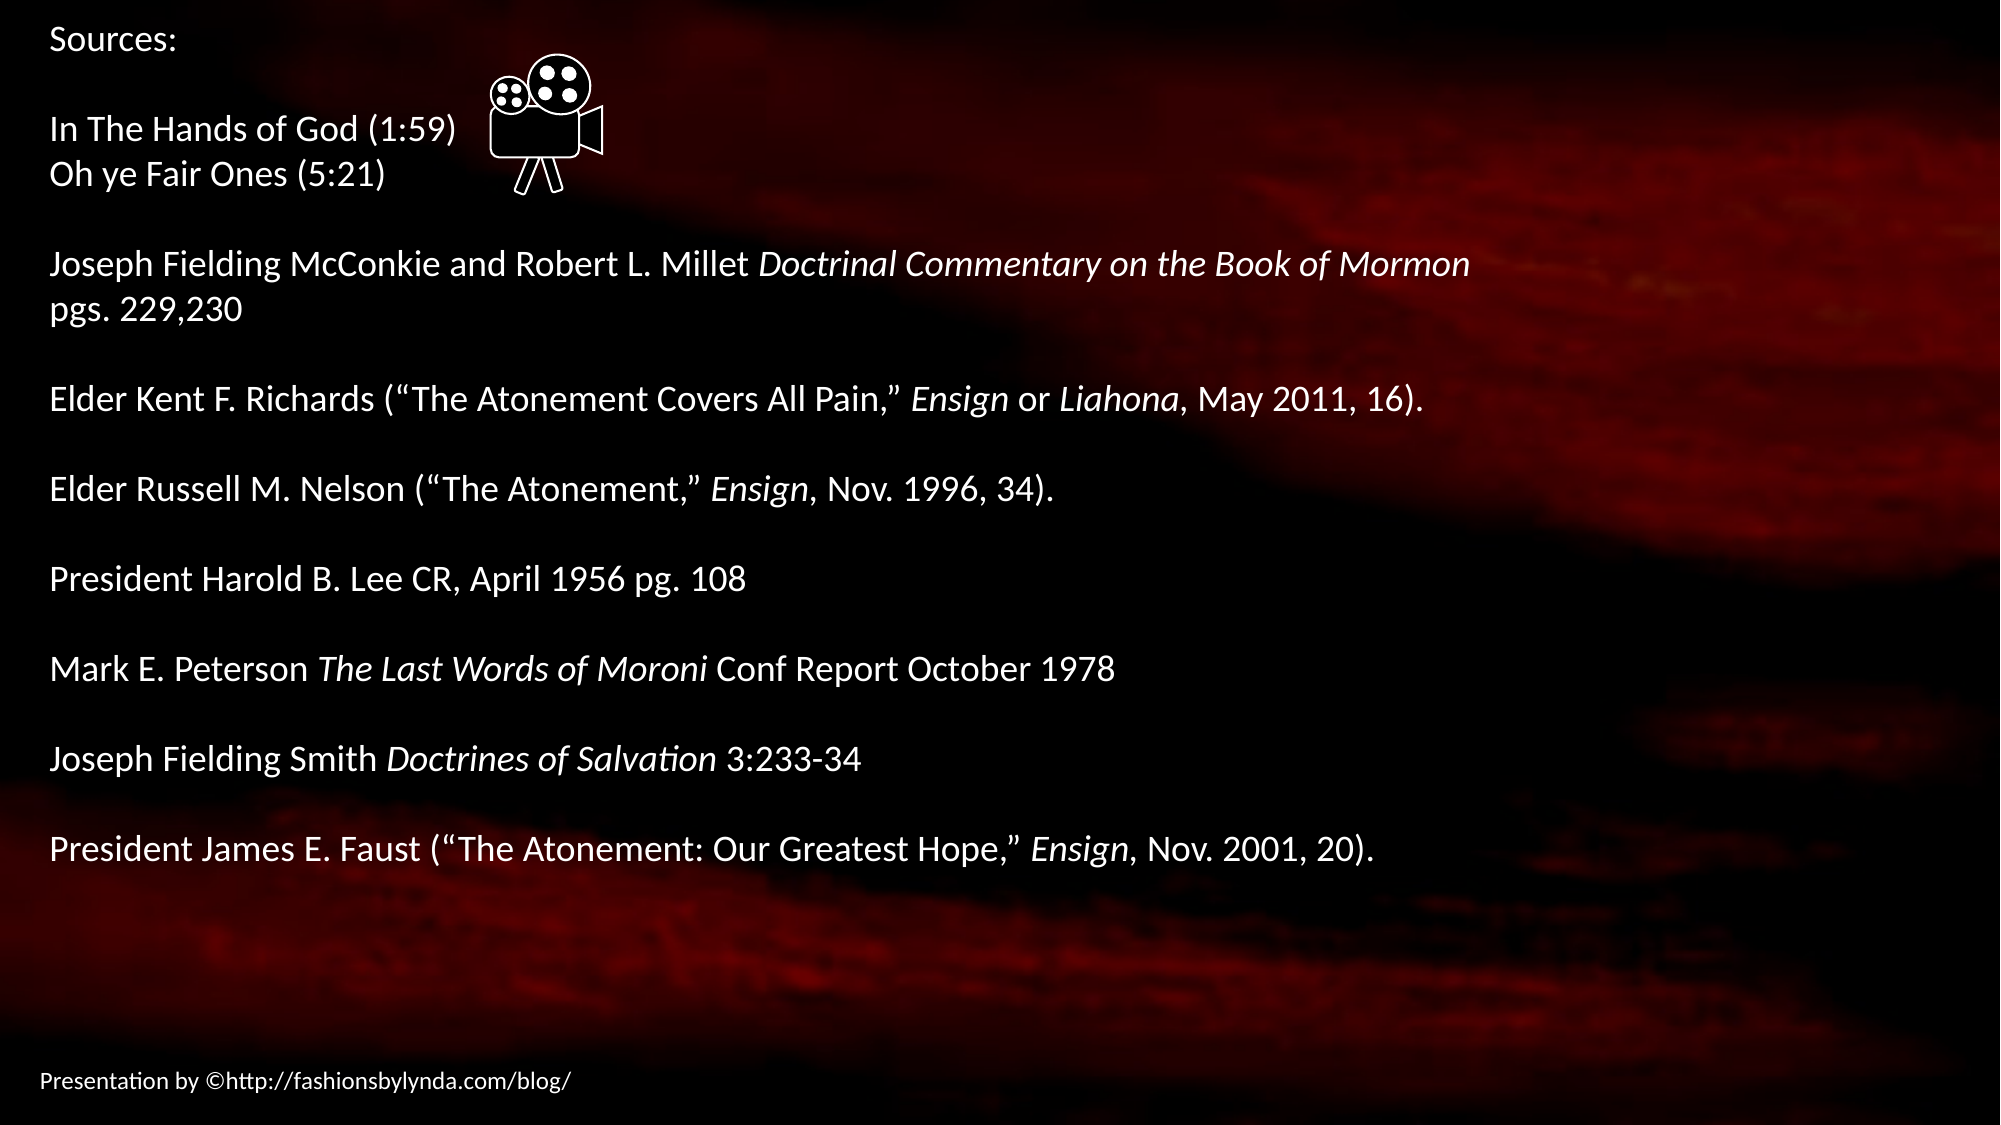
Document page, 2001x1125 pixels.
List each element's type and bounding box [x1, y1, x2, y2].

text_box [490, 55, 603, 195]
picture [0, 0, 2000, 1125]
